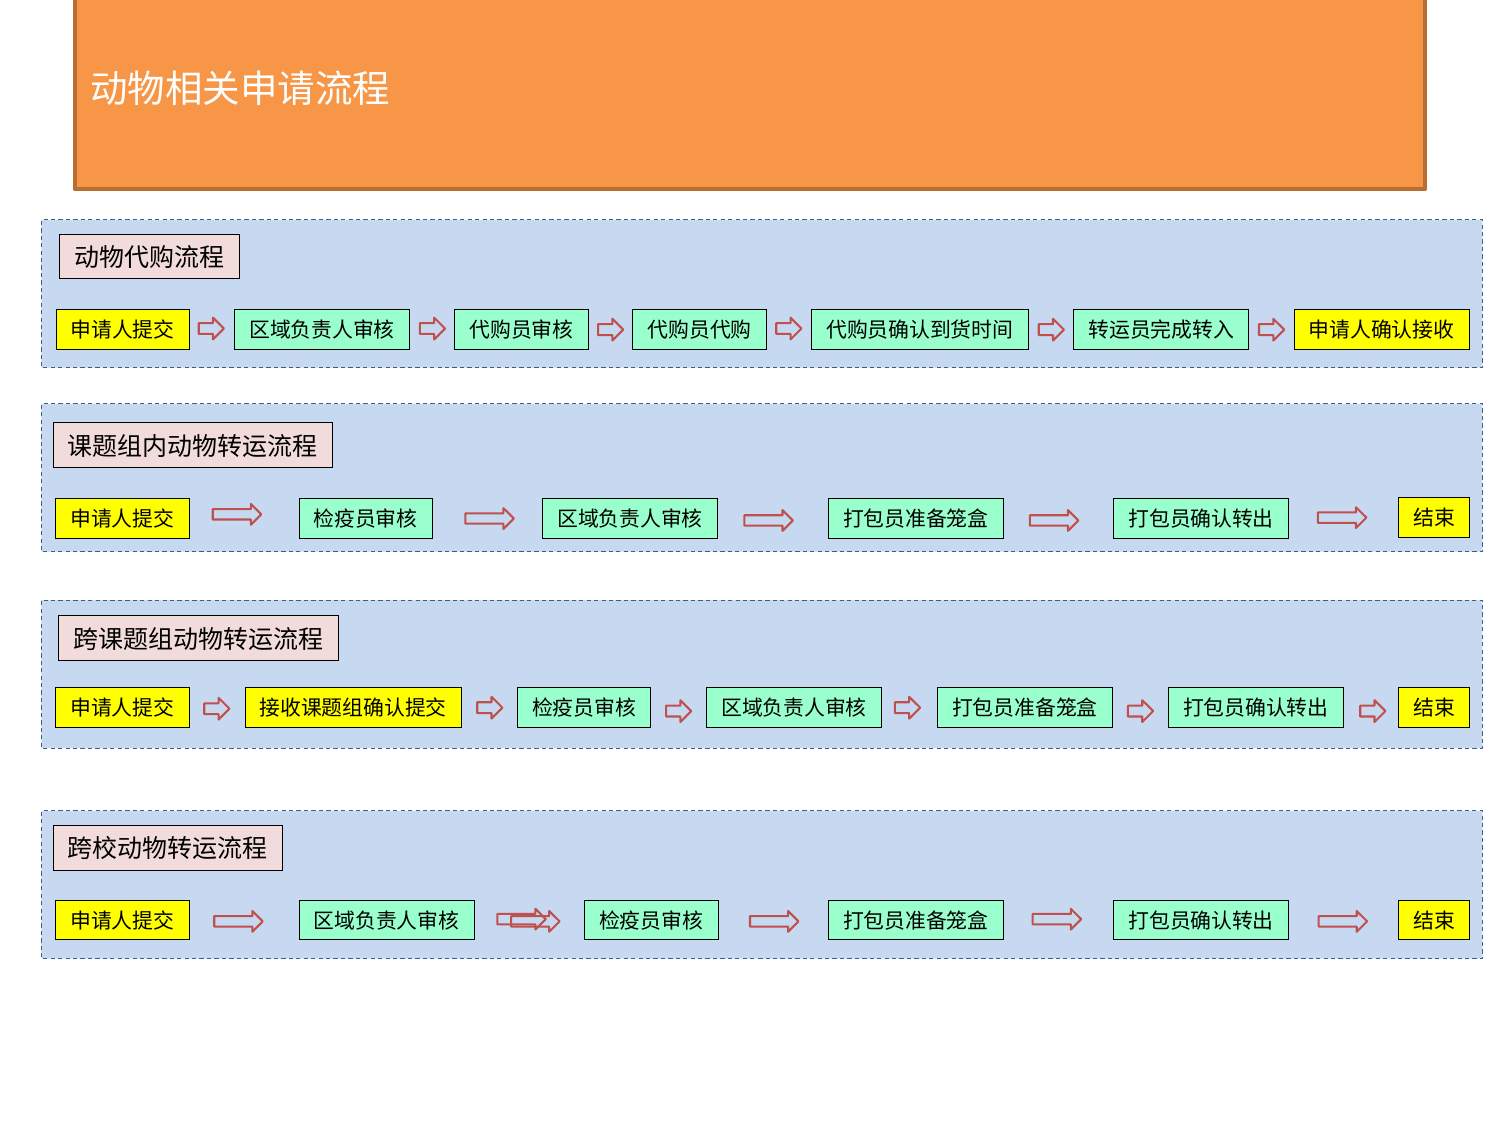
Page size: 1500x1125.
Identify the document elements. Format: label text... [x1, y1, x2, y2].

text_box 转运员完成转入 [1073, 309, 1249, 350]
text_box 检疫员审核 [299, 498, 433, 539]
text_box [1125, 698, 1156, 724]
text_box 结束 [1398, 687, 1470, 728]
text_box [212, 909, 265, 934]
text_box [747, 909, 801, 934]
text_box [1036, 316, 1067, 343]
text_box [1256, 316, 1287, 343]
title 动物相关申请流程 [73, 0, 1427, 191]
text_box 代购员确认到货时间 [811, 309, 1029, 350]
text_box 区域负责人审核 [299, 900, 475, 940]
text_box 区域负责人审核 [542, 498, 718, 539]
text_box [417, 315, 448, 342]
text_box 结束 [1398, 497, 1470, 538]
text_box [1316, 909, 1370, 934]
text_box [202, 695, 232, 722]
text_box 申请人提交 [55, 687, 190, 728]
text_box [39, 809, 1484, 961]
text_box [595, 316, 626, 343]
text_box [210, 502, 264, 527]
text_box 区域负责人审核 [706, 687, 882, 728]
text_box 申请人确认接收 [1294, 309, 1470, 350]
text_box [1030, 906, 1084, 932]
text_box 打包员准备笼盒 [937, 687, 1113, 728]
text_box 检疫员审核 [517, 687, 651, 728]
text_box 代购员审核 [454, 309, 589, 350]
text_box 申请人提交 [56, 309, 190, 350]
text_box 接收课题组确认提交 [245, 687, 462, 728]
text_box 打包员确认转出 [1113, 900, 1289, 940]
text_box 打包员确认转出 [1168, 687, 1344, 728]
text_box [39, 598, 1484, 750]
text_box [495, 906, 544, 927]
text_box [509, 909, 562, 934]
text_box 打包员准备笼盒 [828, 900, 1004, 940]
text_box [39, 218, 1484, 370]
text_box [892, 694, 923, 721]
text_box 申请人提交 [55, 900, 190, 940]
text_box 课题组内动物转运流程 [53, 422, 333, 468]
text_box [475, 694, 505, 721]
text_box 跨校动物转运流程 [53, 825, 283, 871]
text_box 区域负责人审核 [234, 309, 410, 350]
text_box [1315, 505, 1369, 530]
text_box [39, 402, 1484, 554]
text_box [1027, 508, 1081, 533]
text_box 结束 [1398, 900, 1470, 940]
text_box [774, 315, 804, 342]
text_box [196, 315, 227, 342]
text_box 打包员确认转出 [1113, 498, 1289, 539]
text_box 代购员代购 [632, 309, 767, 350]
text_box 打包员准备笼盒 [828, 498, 1004, 539]
text_box 申请人提交 [55, 498, 190, 539]
text_box 跨课题组动物转运流程 [58, 615, 339, 661]
text_box [1358, 698, 1388, 724]
text_box 动物代购流程 [59, 234, 240, 279]
text_box [463, 506, 516, 531]
text_box [663, 698, 694, 724]
text_box 检疫员审核 [584, 900, 719, 940]
text_box [742, 508, 795, 533]
